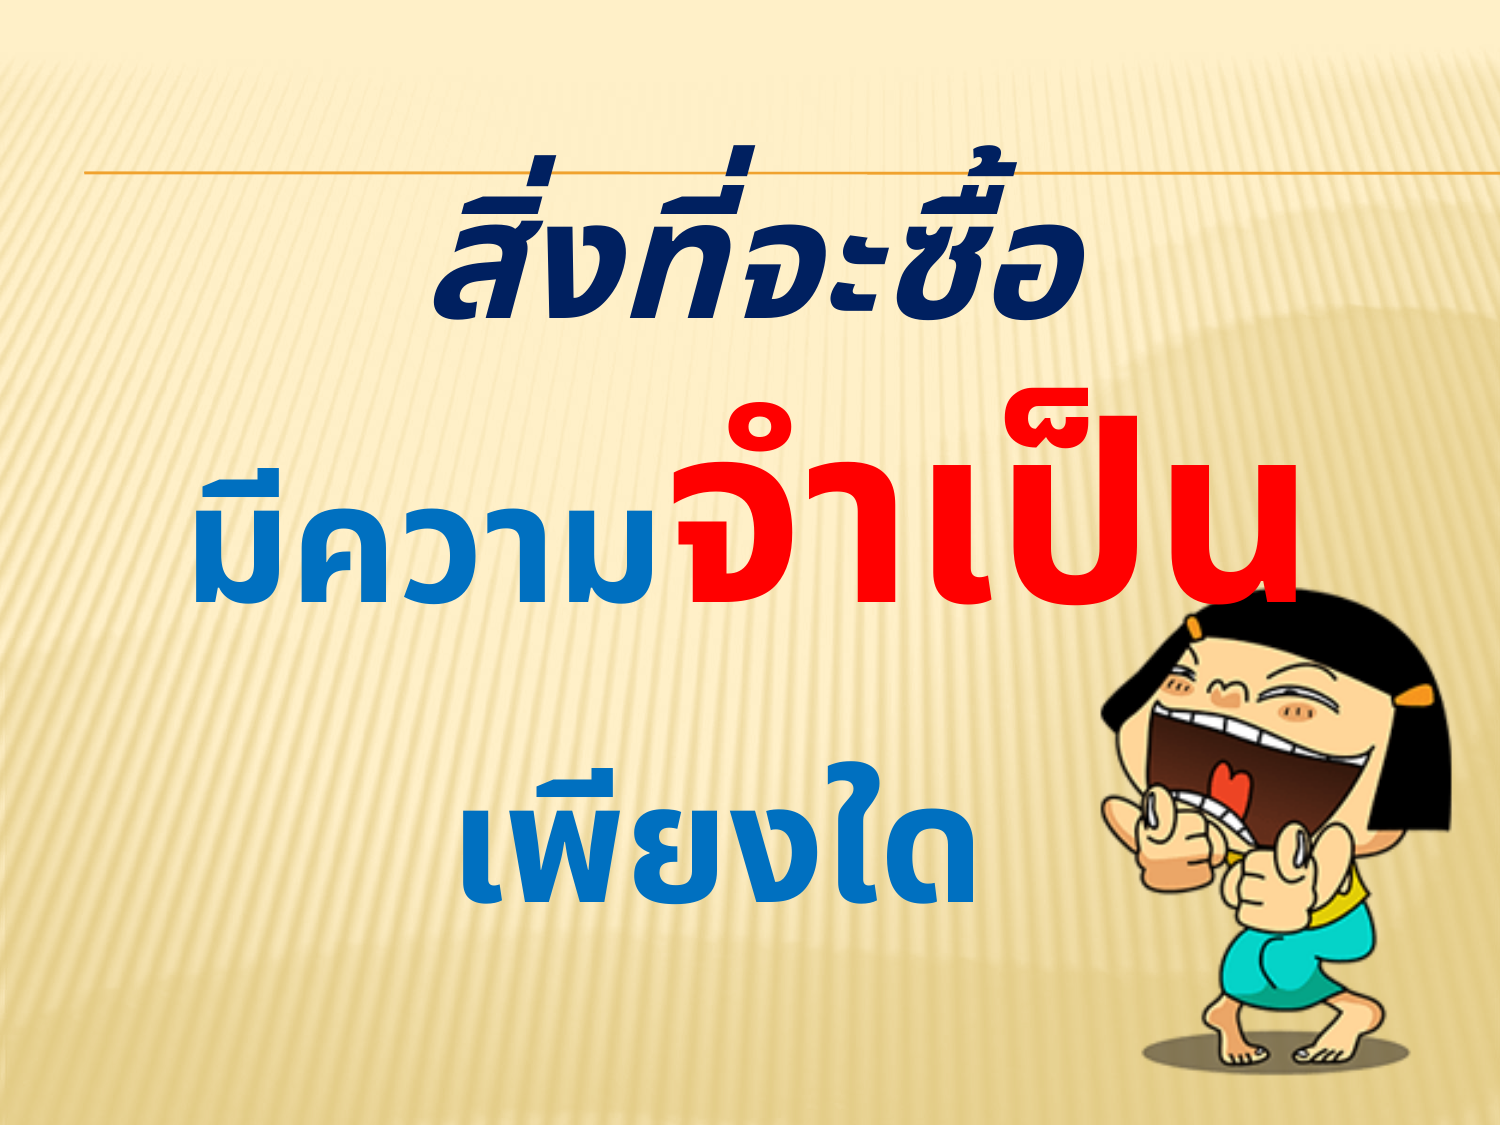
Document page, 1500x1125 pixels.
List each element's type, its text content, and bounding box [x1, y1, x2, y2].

picture [1056, 562, 1500, 1102]
text_box สิ่งที่จะซื้อ มีความจำเป็น เพียงใด [0, 144, 1500, 960]
